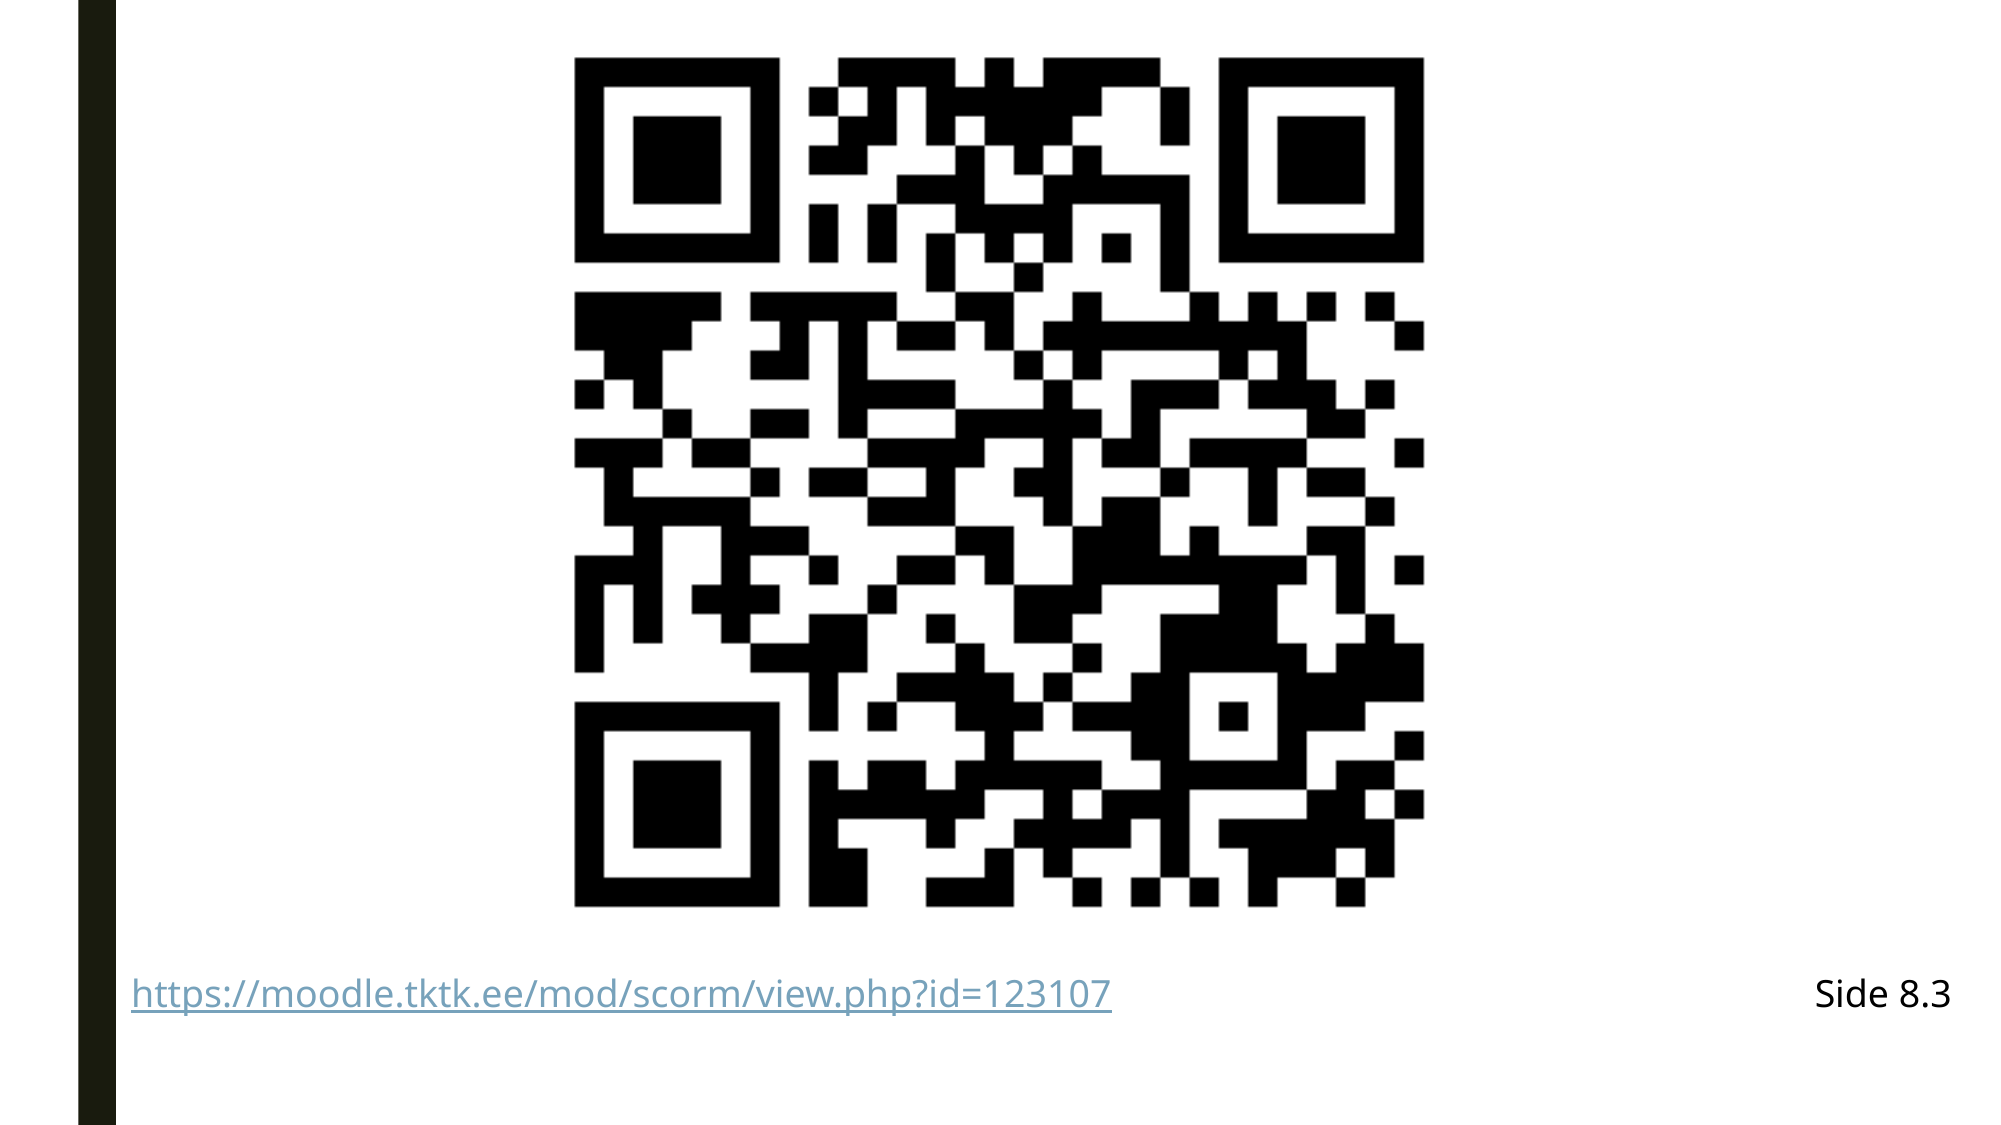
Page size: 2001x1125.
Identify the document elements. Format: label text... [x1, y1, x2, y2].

text_box Side 8.3 [1800, 962, 2000, 1023]
text_box https://moodle.tktk.ee/mod/scorm/view.php?id=123107 [116, 962, 1139, 1074]
picture [573, 56, 1427, 910]
